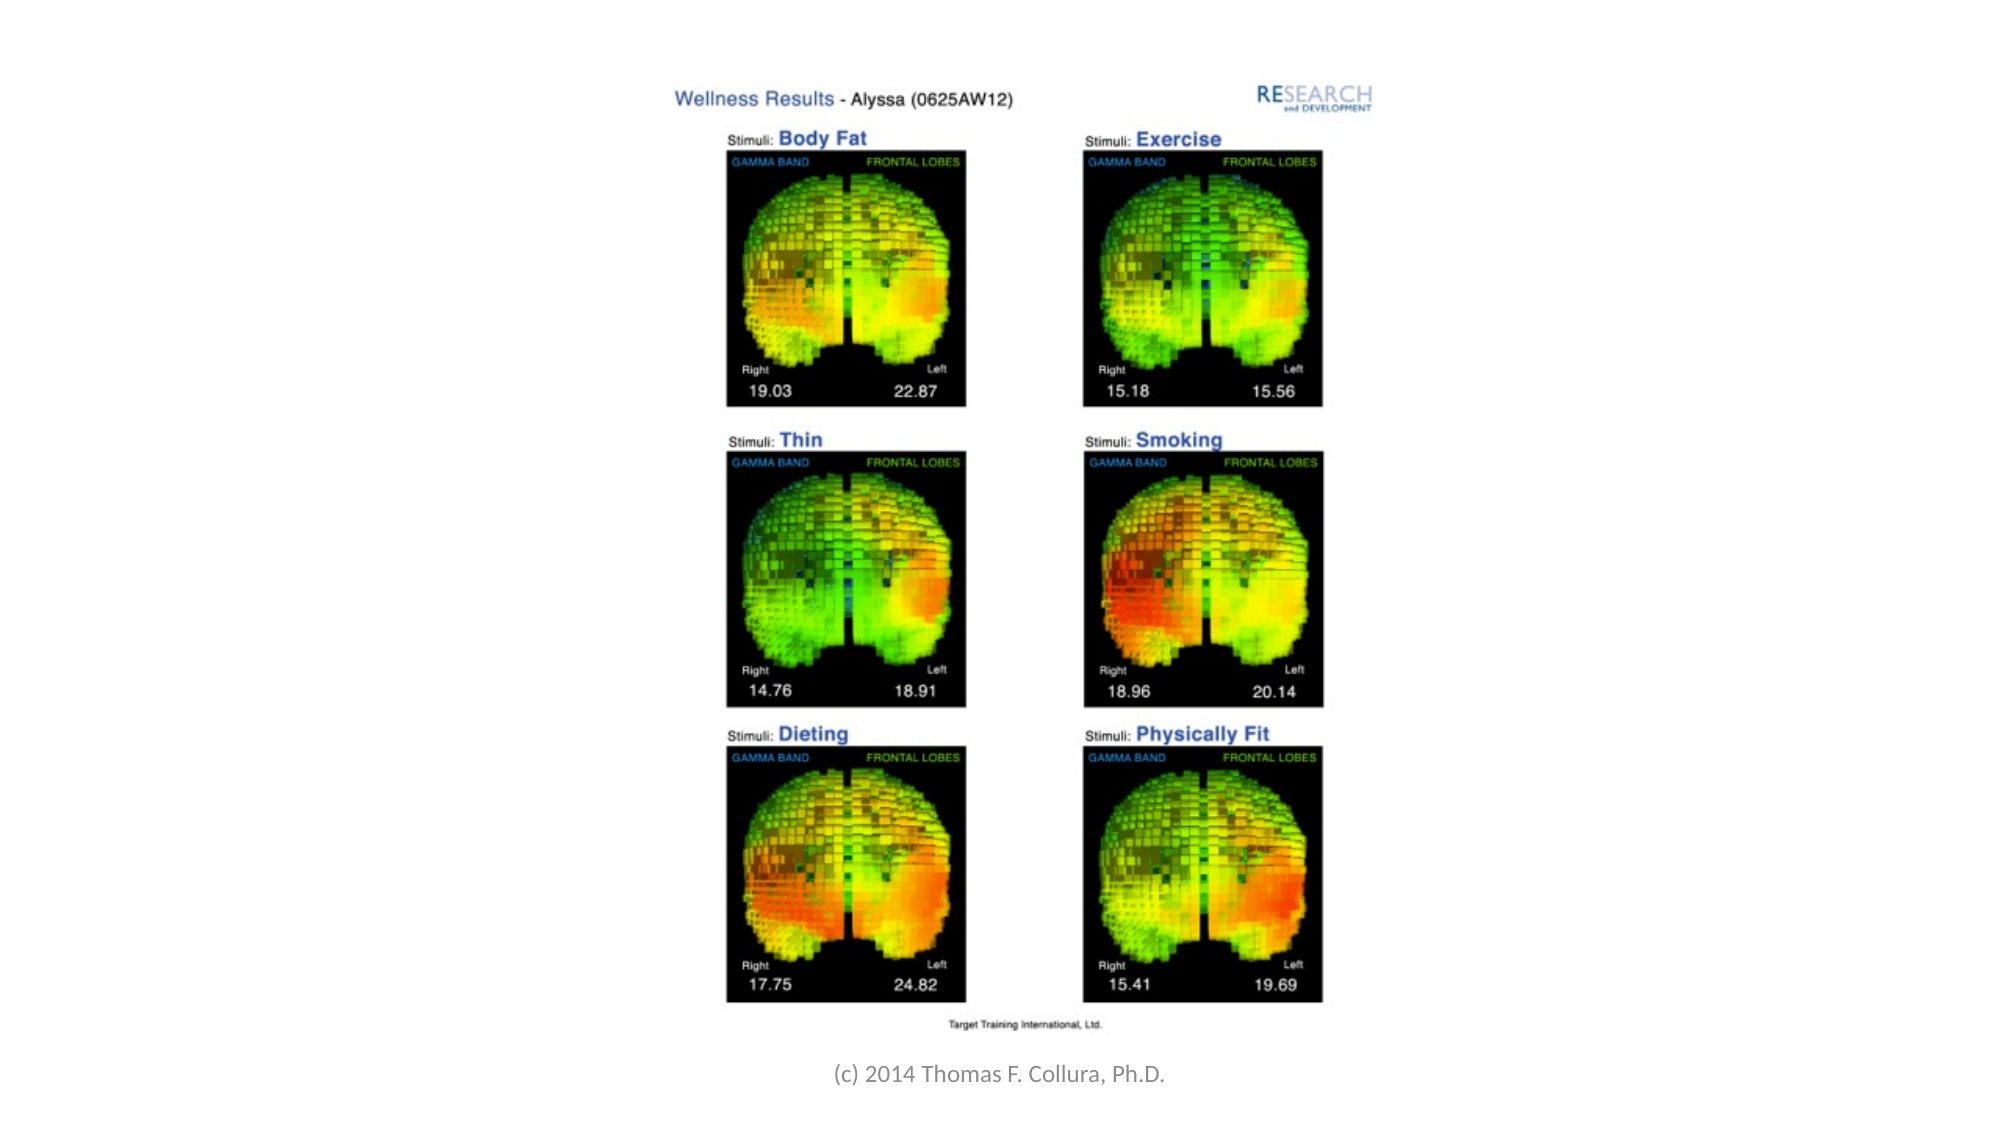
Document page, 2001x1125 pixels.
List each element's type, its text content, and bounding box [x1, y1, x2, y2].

picture [646, 61, 1397, 1034]
footer (c) 2014 Thomas F. Collura, Ph.D. [662, 1042, 1338, 1103]
